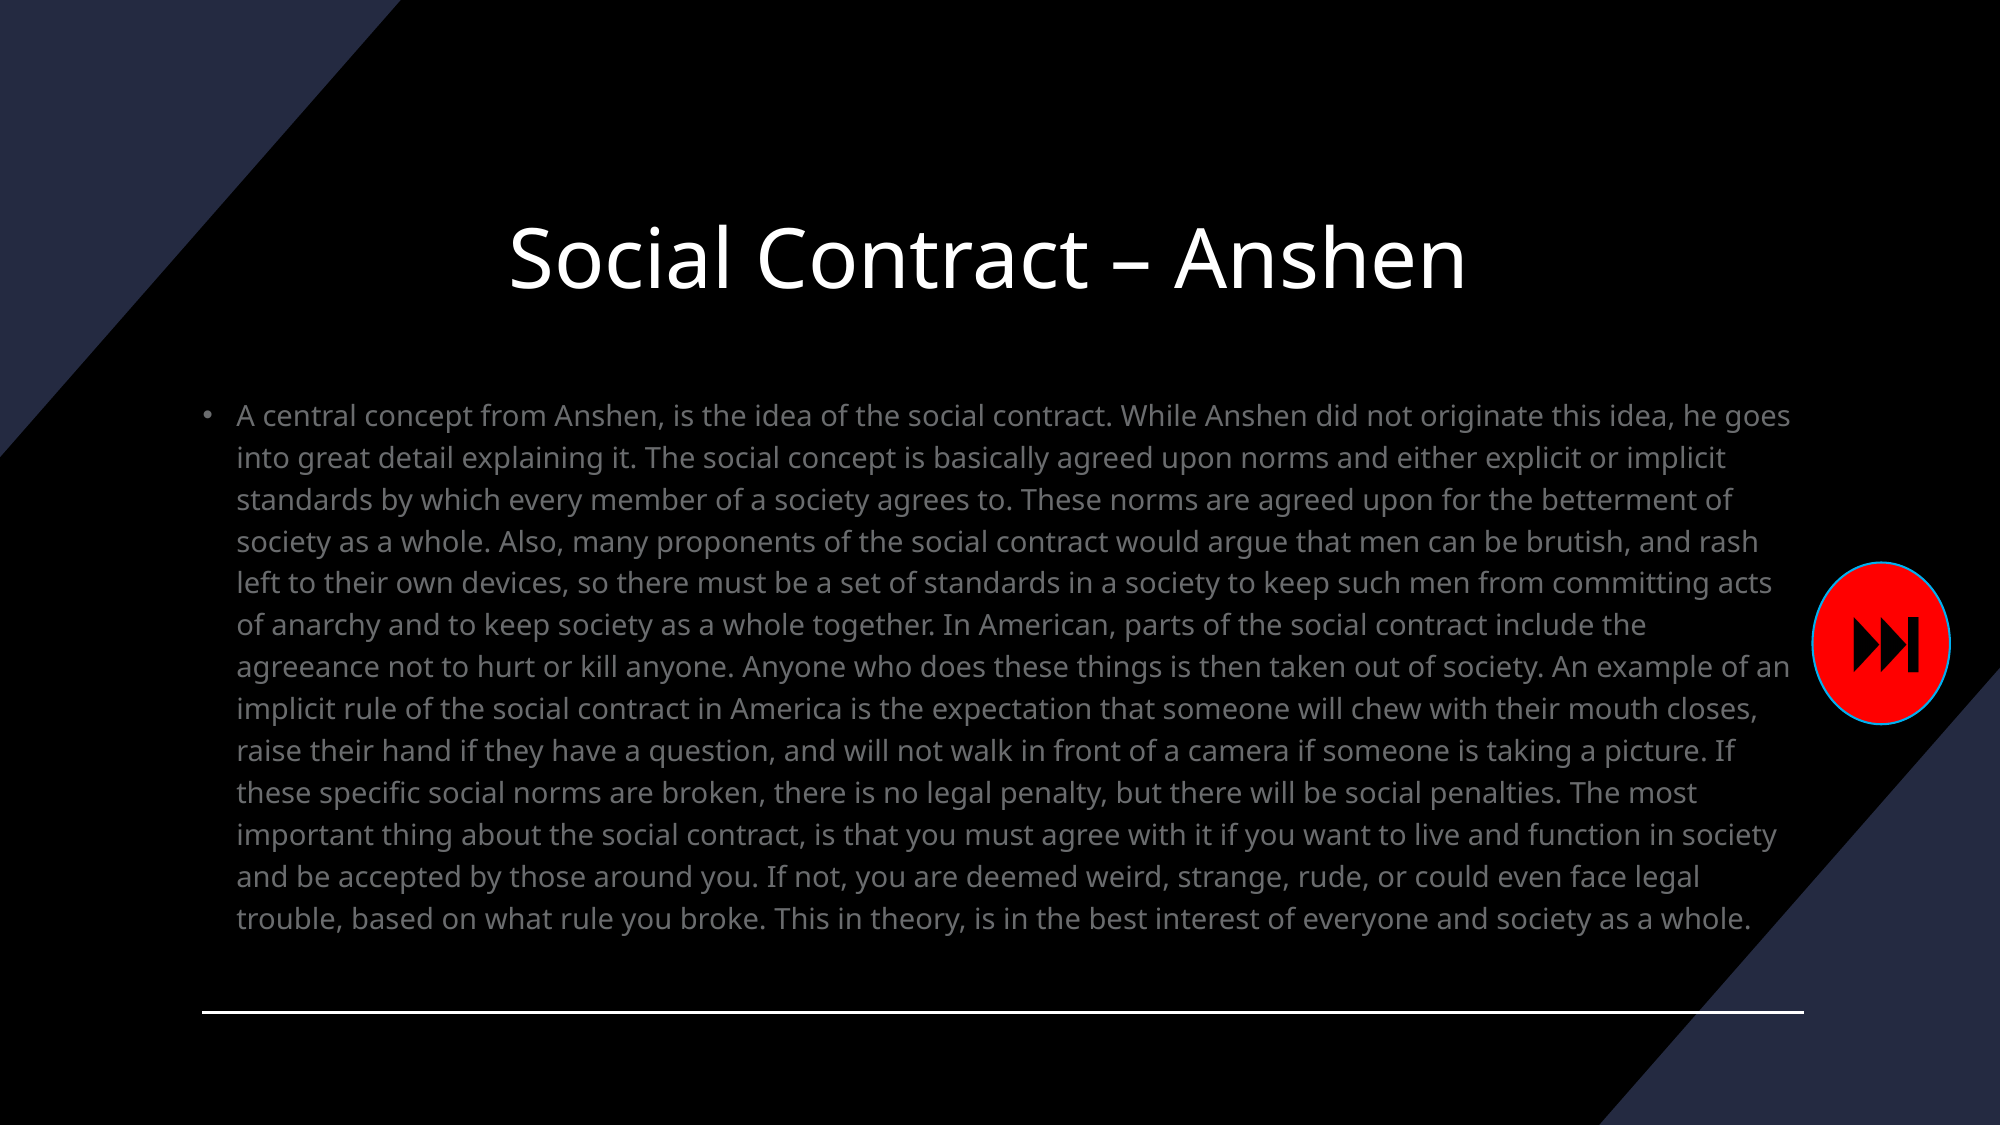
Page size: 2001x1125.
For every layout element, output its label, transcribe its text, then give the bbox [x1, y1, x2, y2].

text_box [1812, 562, 1950, 725]
list A central concept from Anshen, is the idea of the social contract. While Anshen did not originate this idea, he goes into great detail explaining it. The social concept is basically agreed upon norms and either explicit or implicit standards by which every member of a society agrees to. These norms are agreed upon for the betterment of society as a whole. Also, many proponents of the social contract would argue that men can be brutish, and rash left to their own devices, so there must be a set of standards in a society to keep such men from committing acts of anarchy and to keep society as a whole together. In American, parts of the social contract include the agreeance not to hurt or kill anyone. Anyone who does these things is then taken out of society. An example of an implicit rule of the social contract in America is the expectation that someone will chew with their mouth closes, raise their hand if they have a question, and will not walk in front of a camera if someone is taking a picture. If these specific social norms are broken, there is no legal penalty, but there will be social penalties. The most important thing about the social contract, is that you must agree with it if you want to live and function in society and be accepted by those around you. If not, you are deemed weird, strange, rude, or could even face legal trouble, based on what rule you broke. This in theory, is in the best interest of everyone and society as a whole. [187, 382, 1813, 982]
title Social Contract – Anshen [187, 143, 1813, 367]
